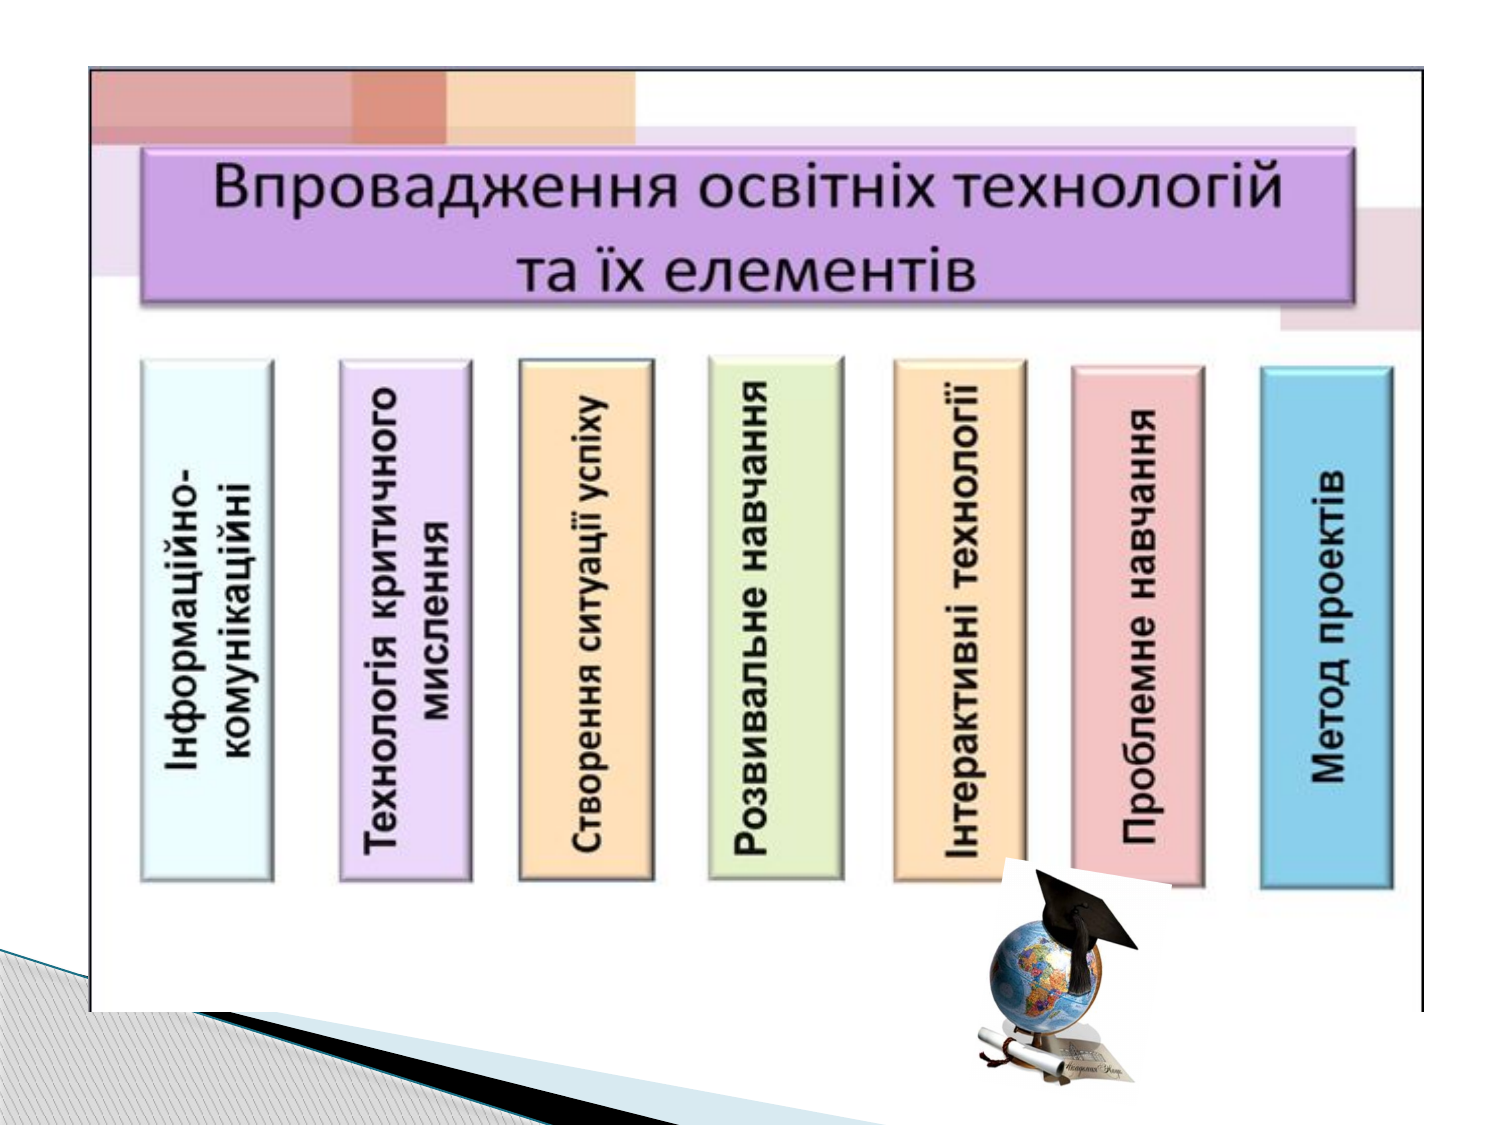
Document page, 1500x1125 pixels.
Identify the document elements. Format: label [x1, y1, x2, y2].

picture [88, 65, 1424, 1105]
